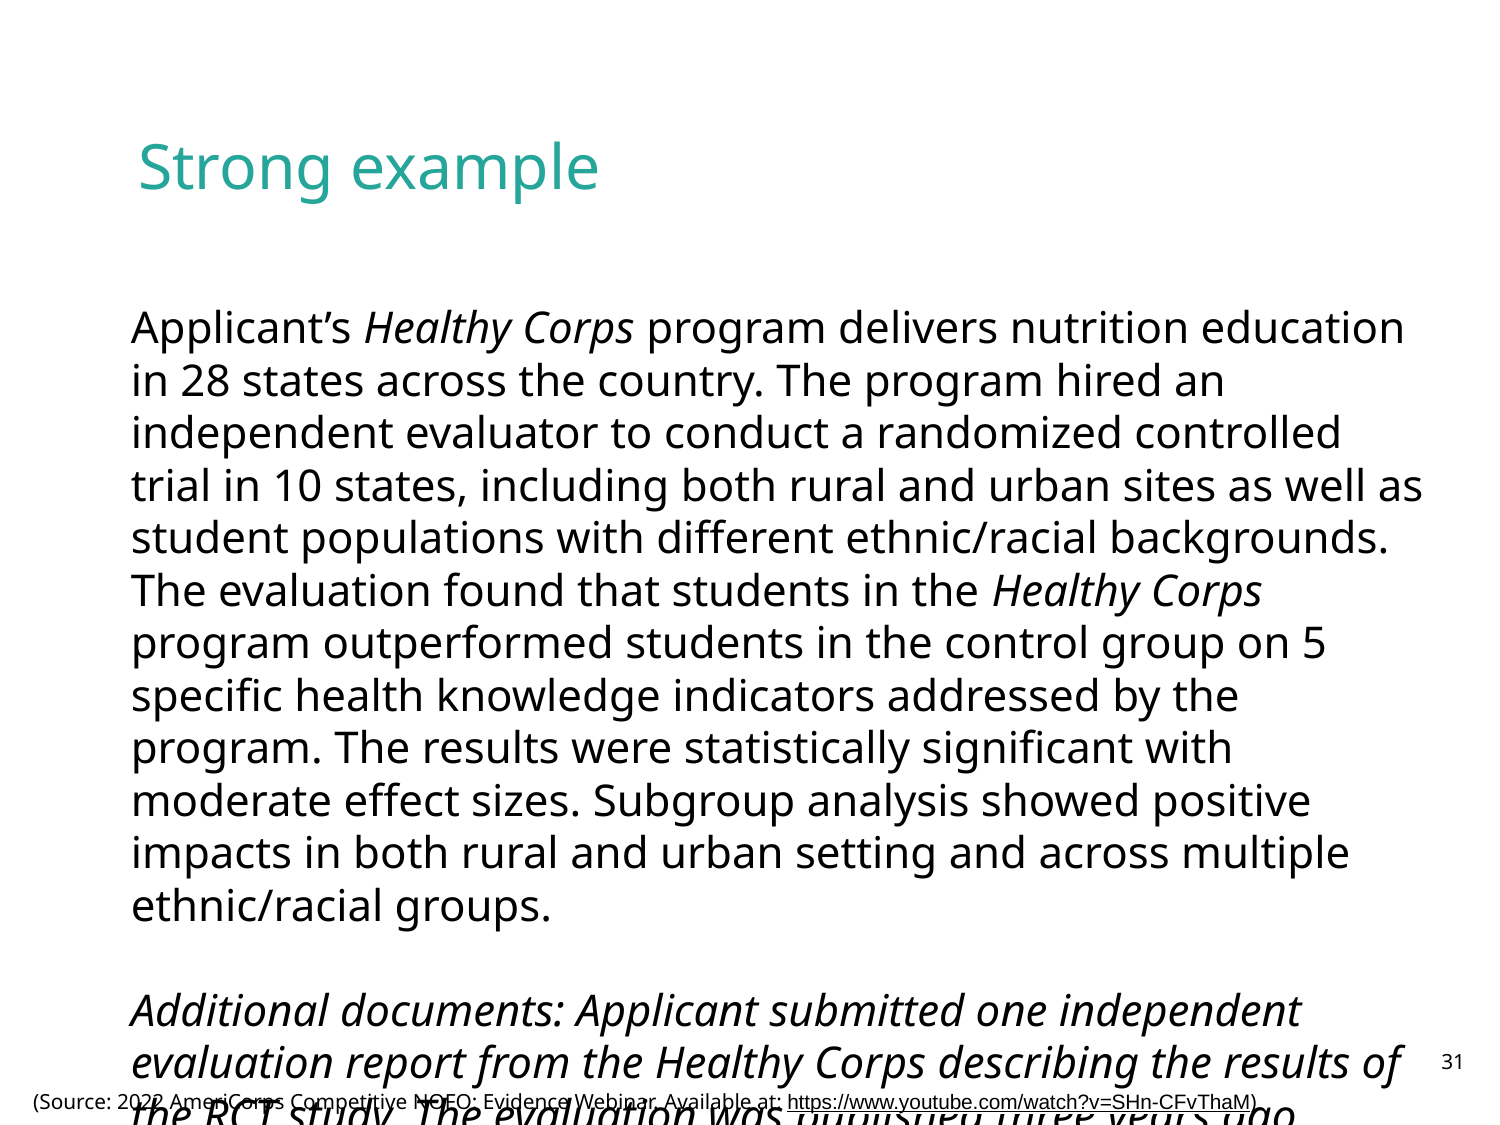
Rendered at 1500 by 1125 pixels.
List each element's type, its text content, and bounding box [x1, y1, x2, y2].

title Strong example [123, 97, 1449, 232]
text_box Applicant’s Healthy Corps program delivers nutrition education in 28 states across the country. The program hired an independent evaluator to conduct a randomized controlled trial in 10 states, including both rural and urban sites as well as student populations with different ethnic/racial backgrounds. The evaluation found that students in the Healthy Corps program outperformed students in the control group on 5 specific health knowledge indicators addressed by the program. The results were statistically significant with moderate effect sizes. Subgroup analysis showed positive impacts in both rural and urban setting and across multiple ethnic/racial groups. Additional documents: Applicant submitted one independent evaluation report from the Healthy Corps describing the results of the RCT study. The evaluation was published three years ago. [115, 285, 1449, 1125]
slide_number ‹#› [1389, 1019, 1480, 1106]
text_box (Source: 2022 AmeriCorps Competitive NOFO: Evidence Webinar. Available at: https://www.youtube.com/watch?v=SHn-CFvThaM) [18, 1073, 1381, 1125]
